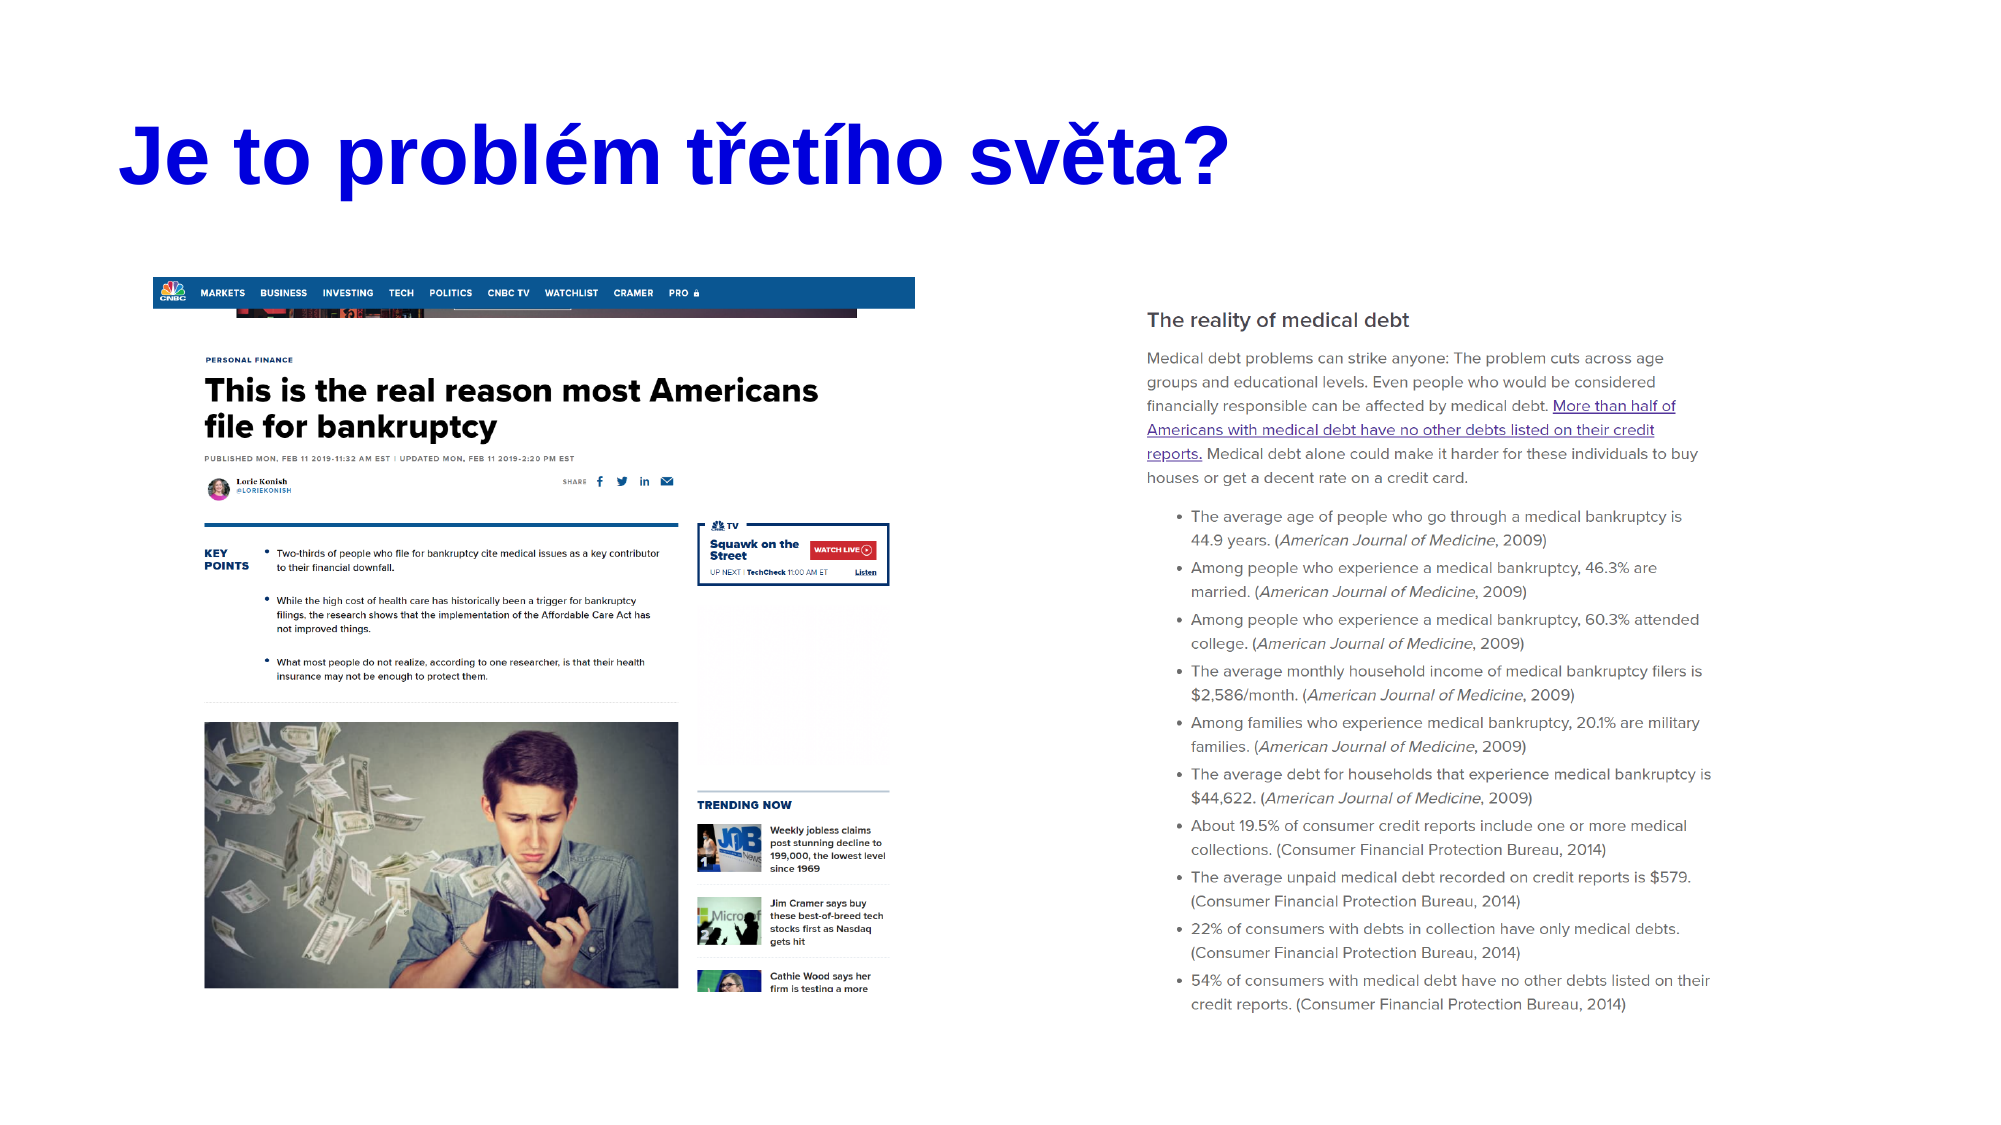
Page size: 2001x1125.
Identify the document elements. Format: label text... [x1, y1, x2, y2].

title Je to problém třetího světa? [118, 118, 1883, 193]
picture [153, 277, 915, 992]
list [1136, 306, 1733, 1021]
